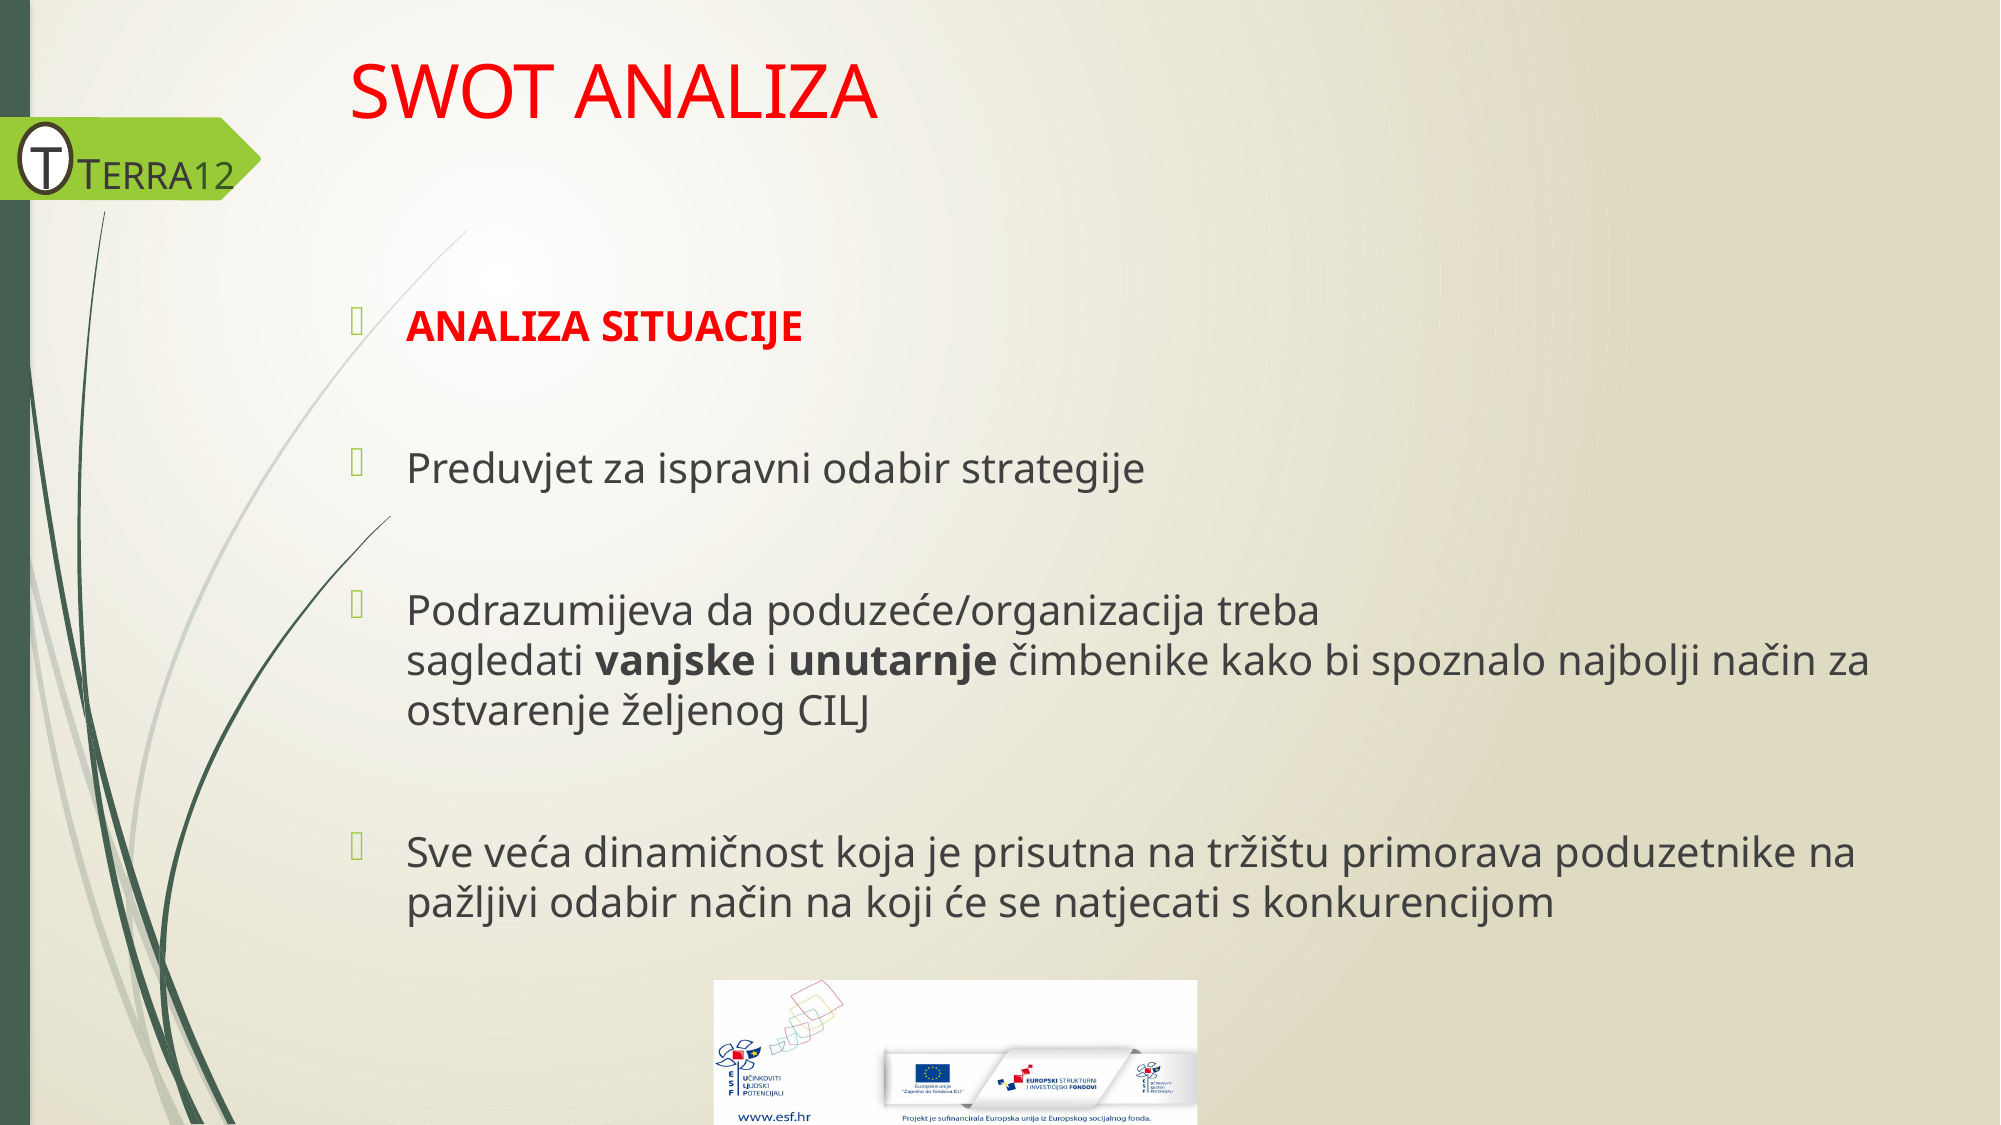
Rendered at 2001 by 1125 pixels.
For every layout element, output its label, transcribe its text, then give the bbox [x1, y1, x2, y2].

text_box T TERRA12 [15, 124, 251, 209]
title SWOT ANALIZA [334, 36, 2000, 202]
list ANALIZA SITUACIJE Preduvjet za ispravni odabir strategije Podrazumijeva da poduzeće/organizacija treba sagledati vanjske i unutarnje čimbenike kako bi spoznalo najbolji način za ostvarenje željenog CILJ Sve veća dinamičnost koja je prisutna na tržištu primorava poduzetnike na pažljivi odabir način na koji će se natjecati s konkurencijom [334, 226, 1938, 955]
picture [713, 980, 1198, 1125]
